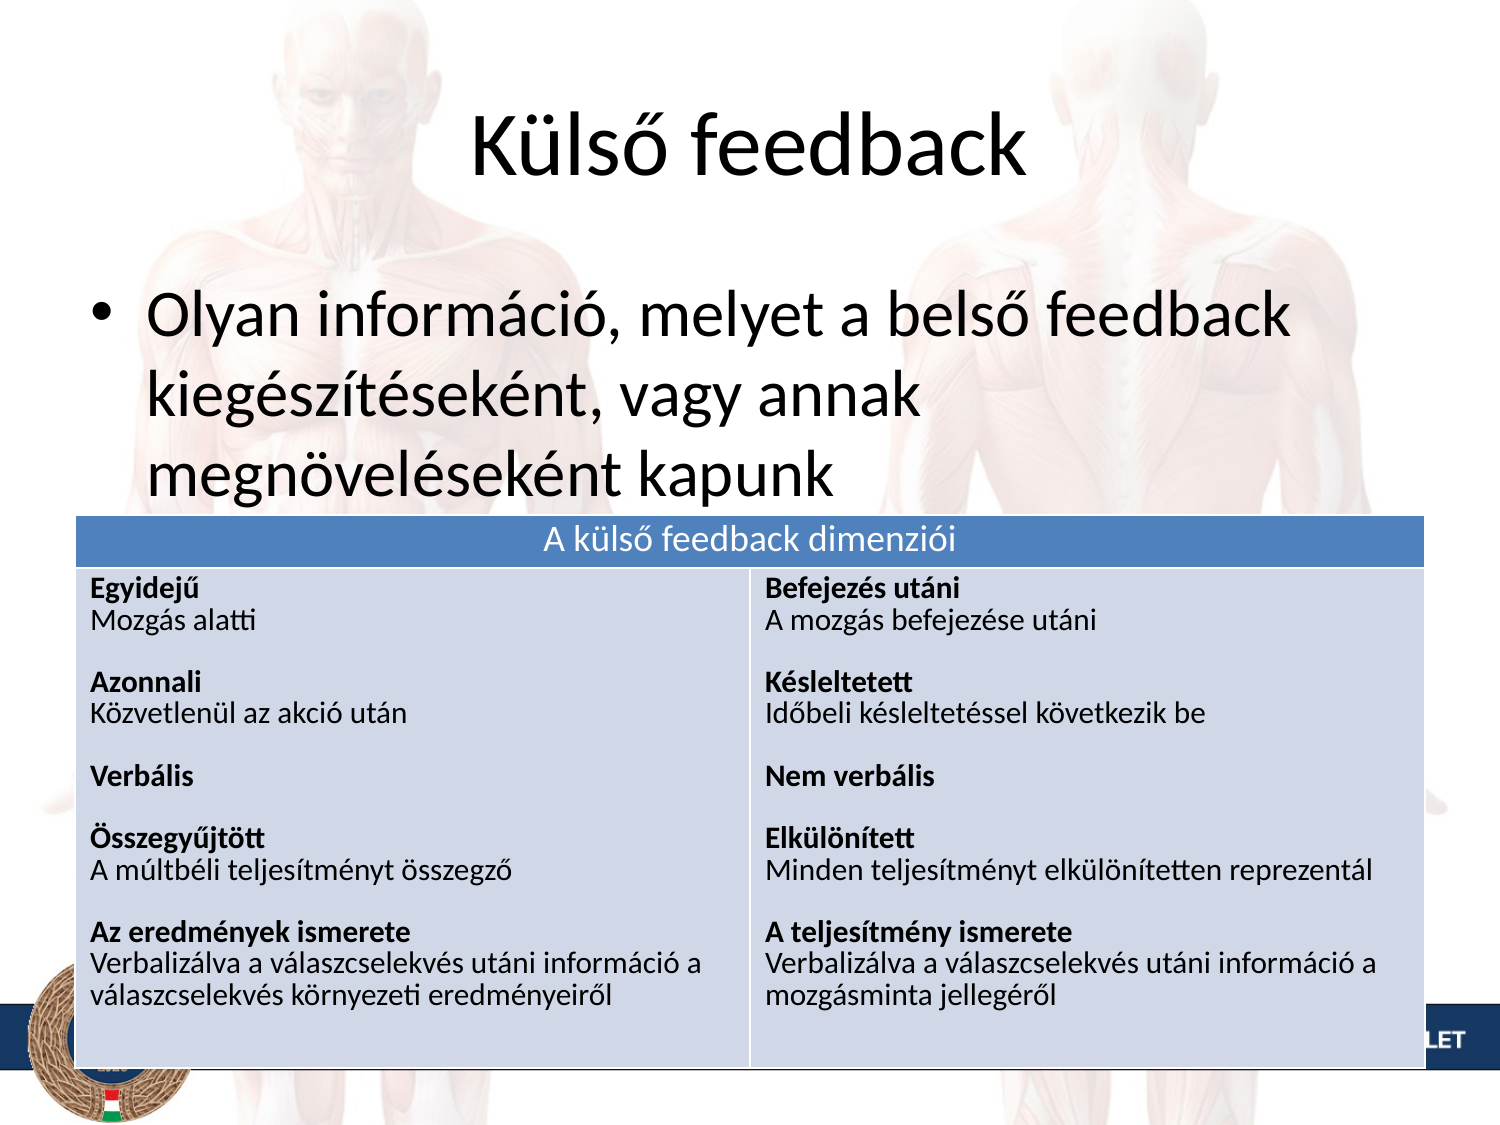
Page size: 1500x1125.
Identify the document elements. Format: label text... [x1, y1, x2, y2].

picture [0, 0, 1500, 1125]
title Külső feedback [75, 45, 1425, 233]
table_cell Befejezés utáni A mozgás befejezése utáni Késleltetett Időbeli késleltetéssel következik be Nem verbális Elkülönített Minden teljesítményt elkülönítetten reprezentál A teljesítmény ismerete Verbalizálva a válaszcselekvés utáni információ a mozgásminta jellegéről [751, 569, 1424, 1067]
list Olyan információ, melyet a belső feedback kiegészítéseként, vagy annak megnöveléseként kapunk [75, 262, 1425, 514]
table_cell Egyidejű Mozgás alatti Azonnali Közvetlenül az akció után Verbális Összegyűjtött A múltbéli teljesítményt összegző Az eredmények ismerete Verbalizálva a válaszcselekvés utáni információ a válaszcselekvés környezeti eredményeiről [76, 569, 749, 1067]
table_header A külső feedback dimenziói [76, 516, 1424, 567]
